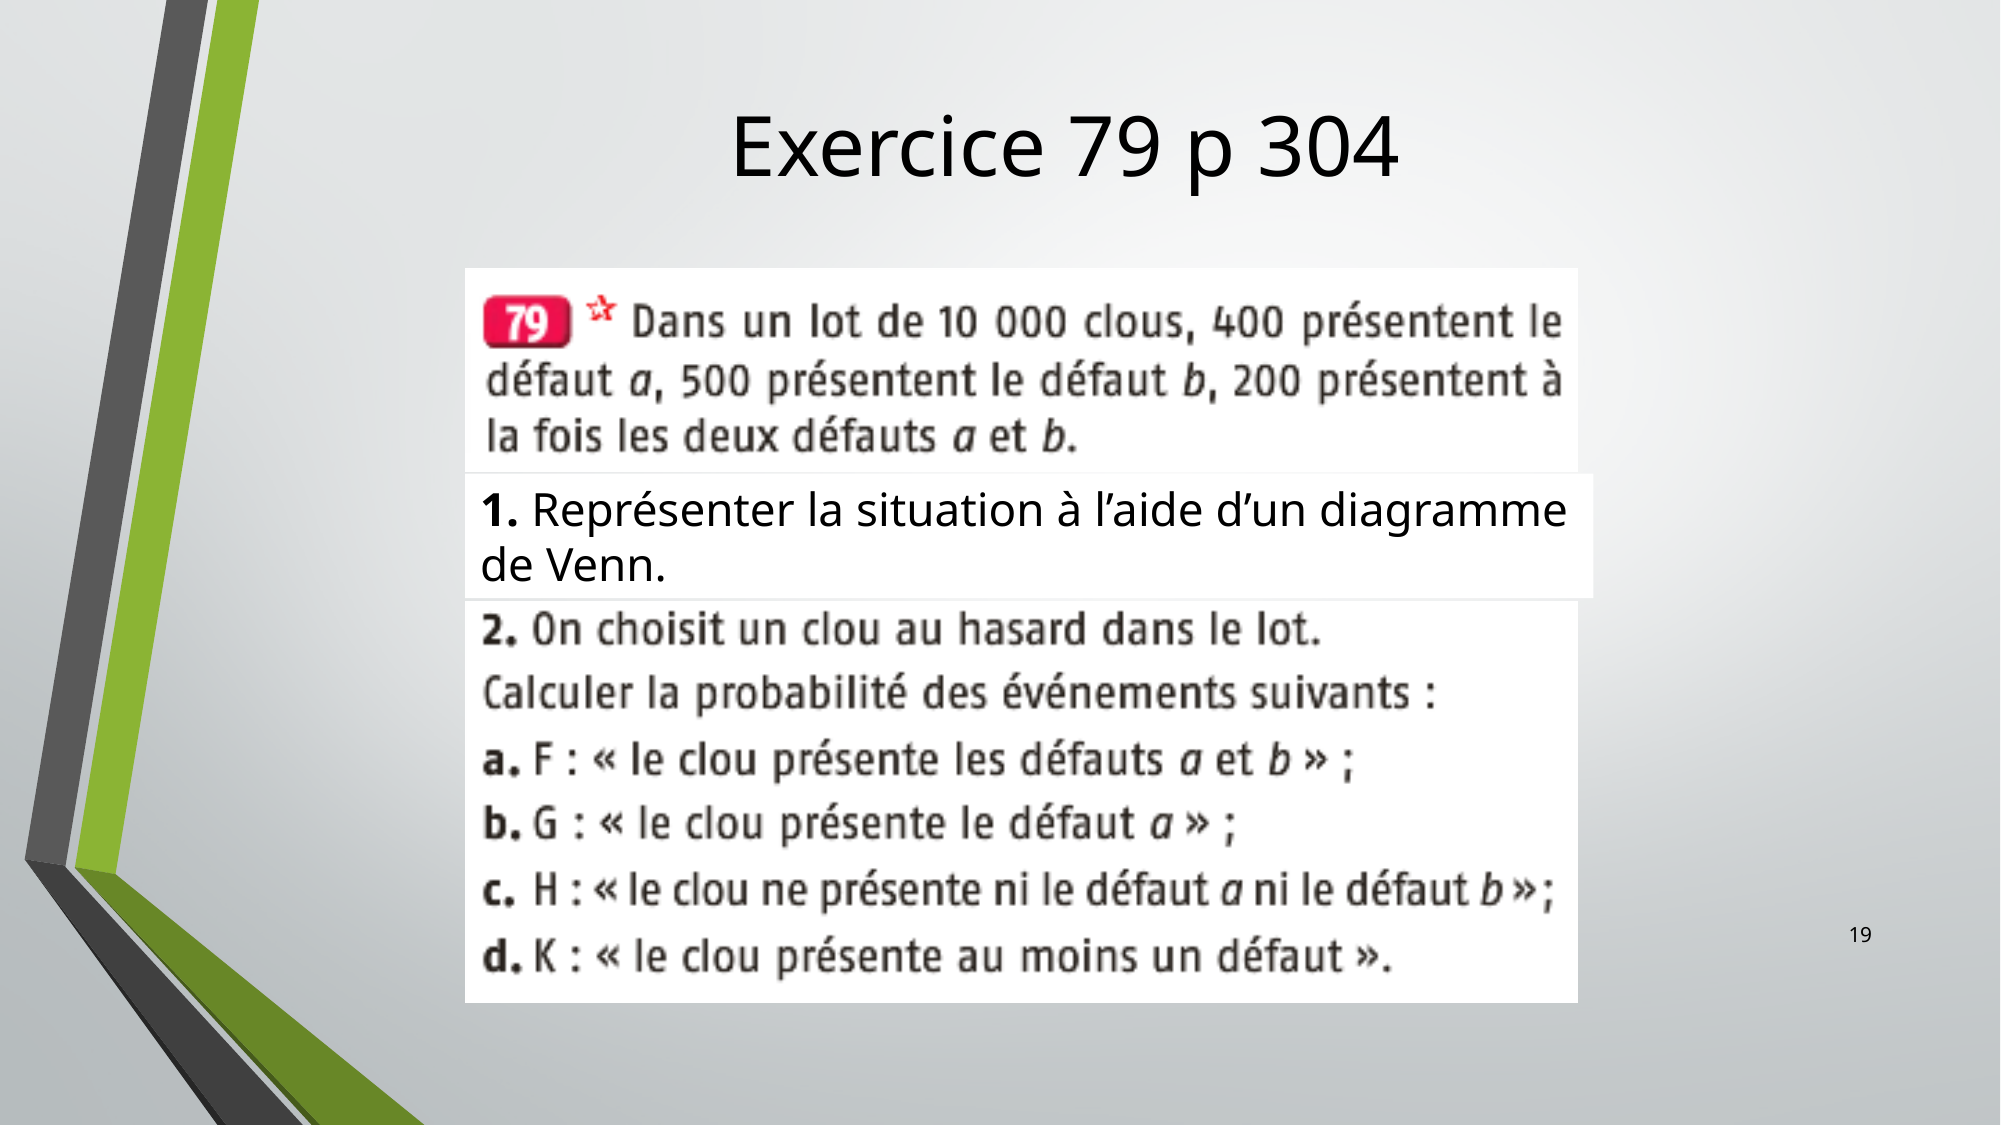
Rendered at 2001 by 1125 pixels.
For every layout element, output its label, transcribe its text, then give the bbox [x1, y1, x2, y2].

slide_number 19 [1796, 906, 1887, 967]
picture [464, 601, 1578, 1003]
picture [464, 268, 1578, 472]
text_box 1. Représenter la situation à l’aide d’un diagramme de Venn. [465, 473, 1594, 599]
title Exercice 79 p 304 [243, 0, 1887, 287]
